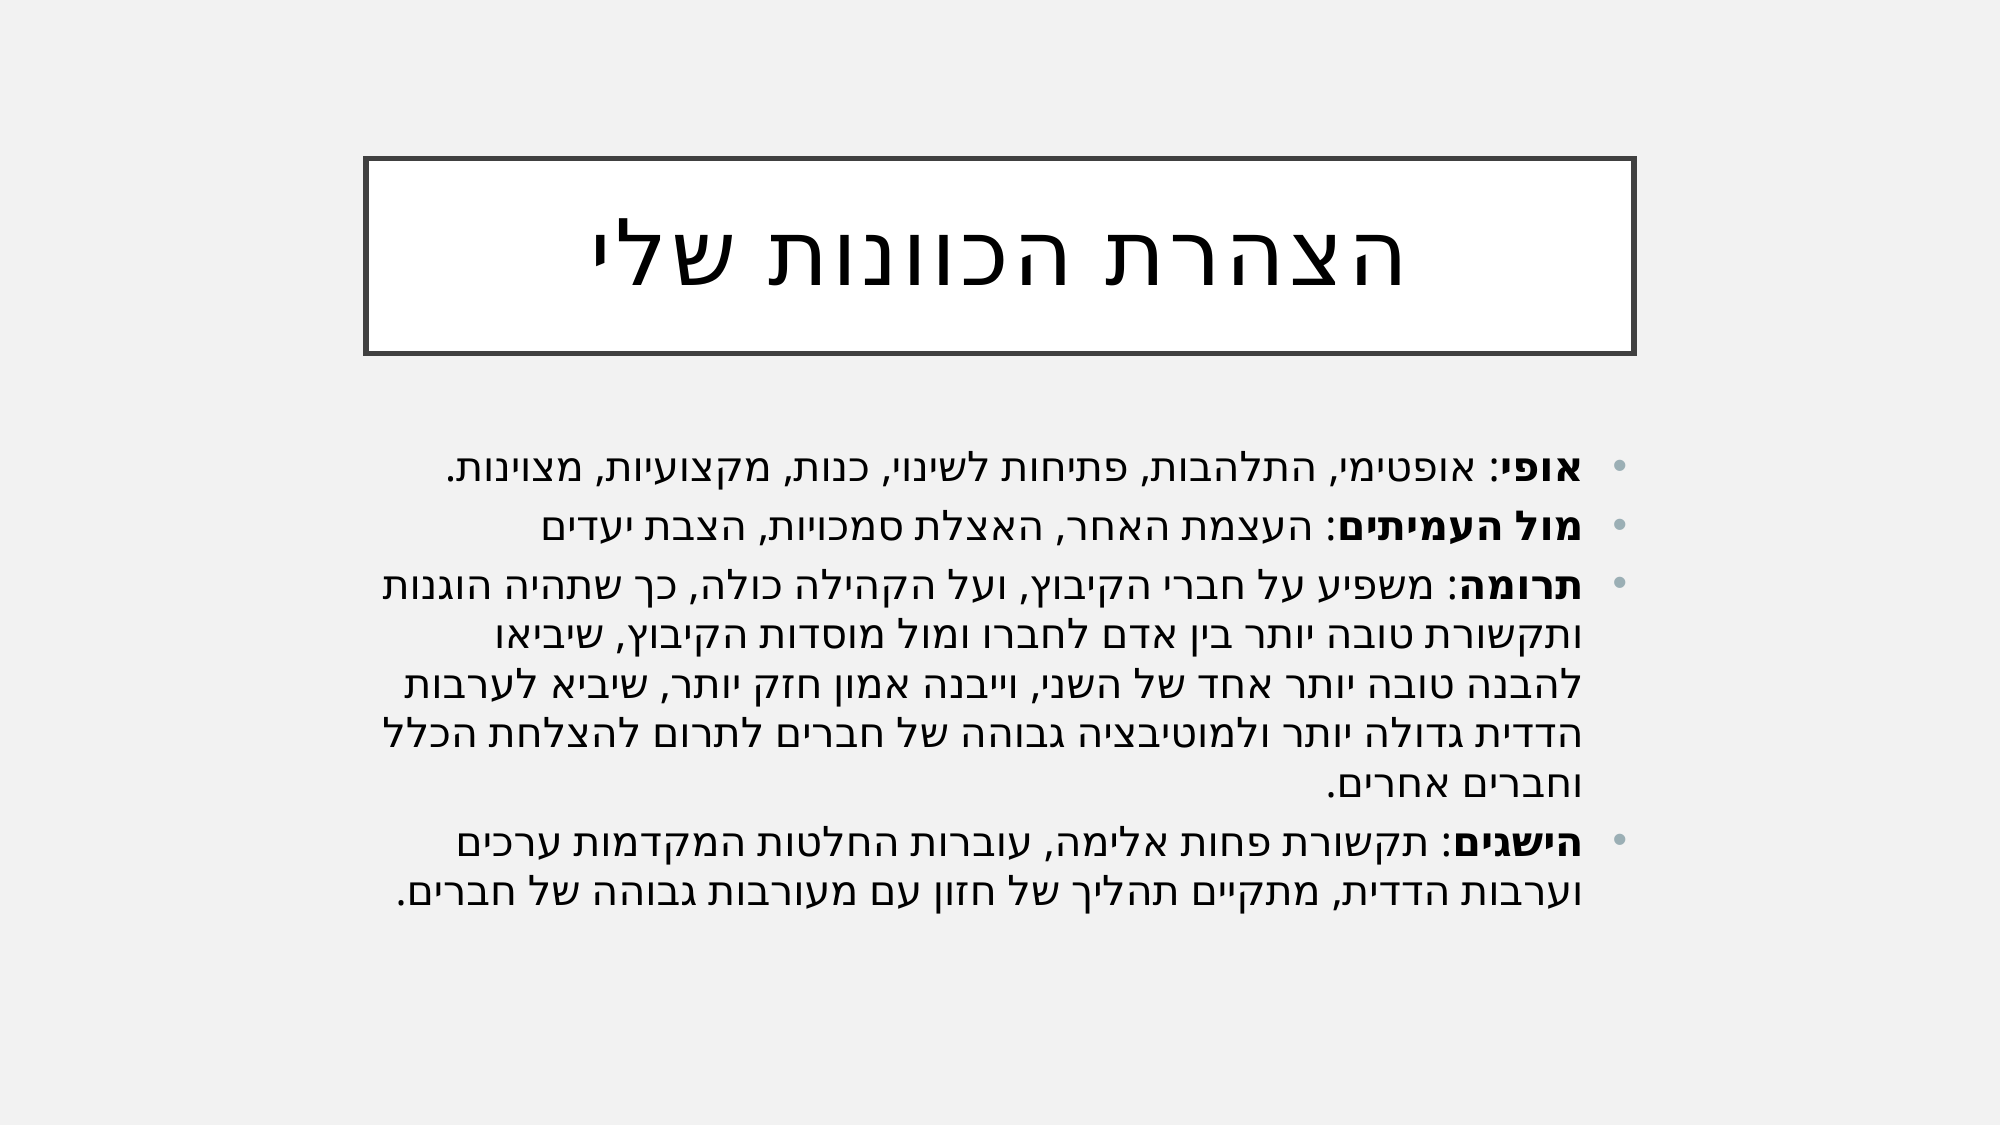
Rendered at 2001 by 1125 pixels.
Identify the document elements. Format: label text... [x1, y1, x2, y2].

title הצהרת הכוונות שלי [363, 156, 1637, 356]
list אופי: אופטימי, התלהבות, פתיחות לשינוי, כנות, מקצועיות, מצוינות. מול העמיתים: העצמת האחר, האצלת סמכויות, הצבת יעדים תרומה: משפיע על חברי הקיבוץ, ועל הקהילה כולה, כך שתהיה הוגנות ותקשורת טובה יותר בין אדם לחברו ומול מוסדות הקיבוץ, שיביאו להבנה טובה יותר אחד של השני, וייבנה אמון חזק יותר, שיביא לערבות הדדית גדולה יותר ולמוטיבציה גבוהה של חברים לתרום להצלחת הכלל וחברים אחרים. הישגים: תקשורת פחות אלימה, עוברות החלטות המקדמות ערכים וערבות הדדית, מתקיים תהליך של חזון עם מעורבות גבוהה של חברים. [366, 432, 1634, 942]
